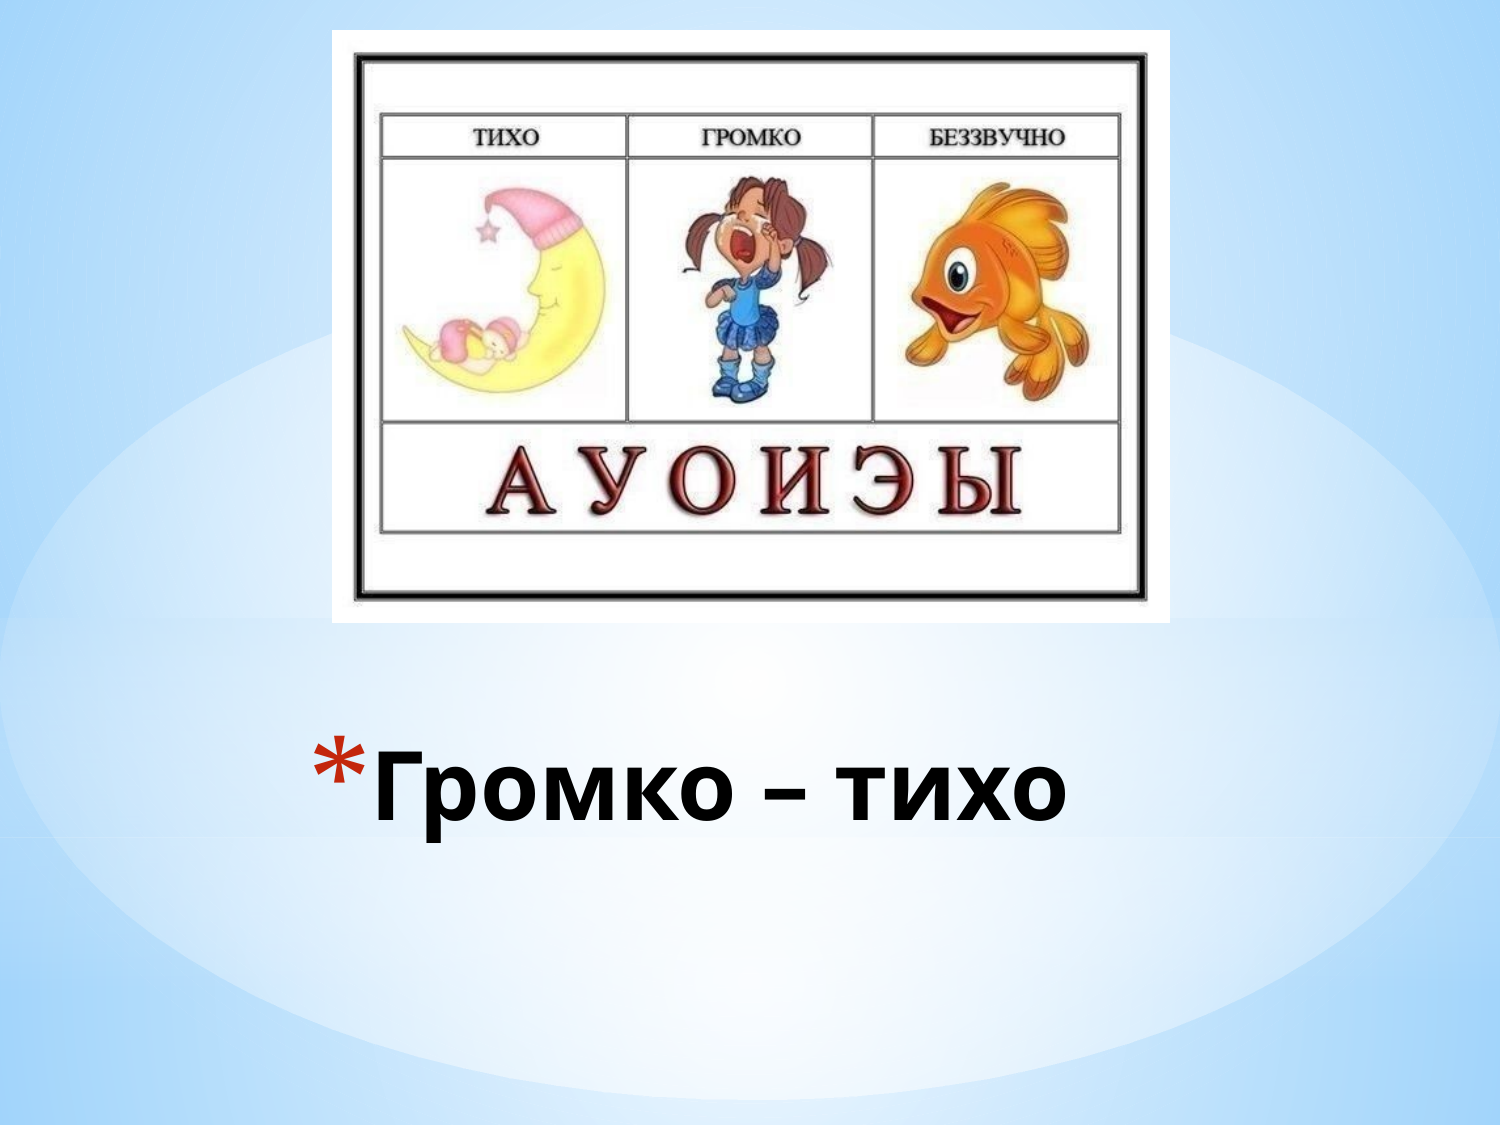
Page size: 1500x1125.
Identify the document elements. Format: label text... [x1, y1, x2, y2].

title Громко – тихо [294, 717, 1363, 905]
picture [331, 30, 1170, 623]
